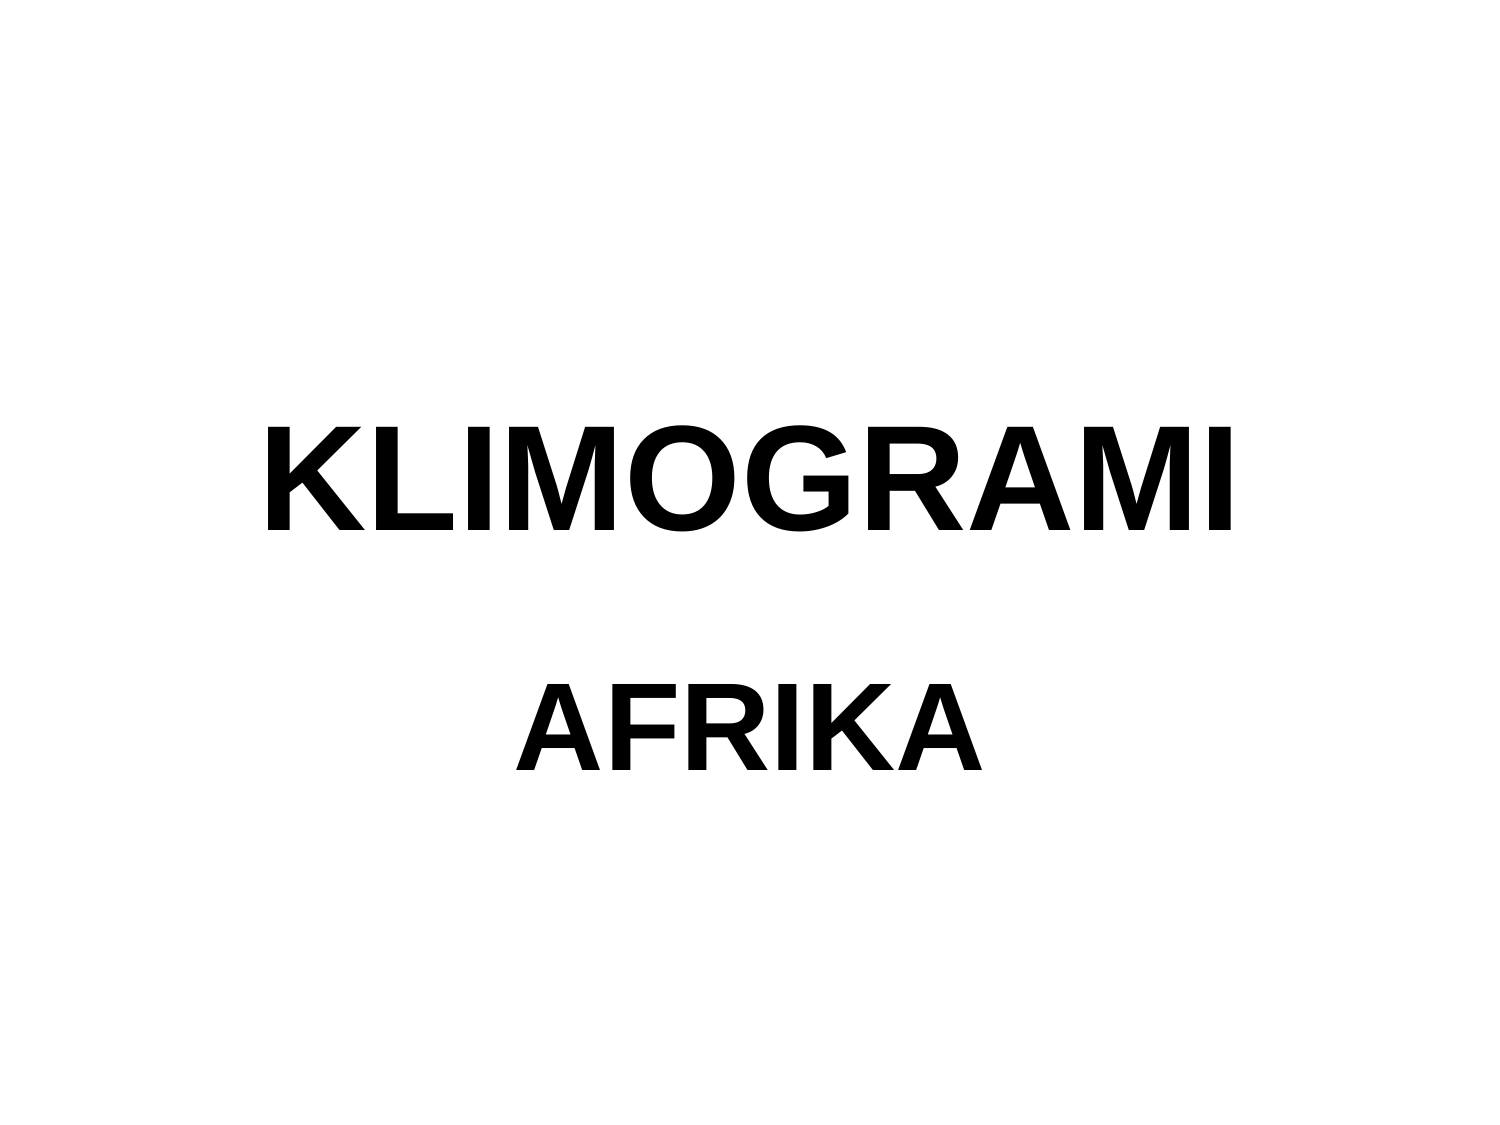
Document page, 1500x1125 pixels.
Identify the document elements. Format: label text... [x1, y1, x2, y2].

subtitle AFRIKA [225, 637, 1275, 925]
title KLIMOGRAMI [112, 349, 1388, 591]
